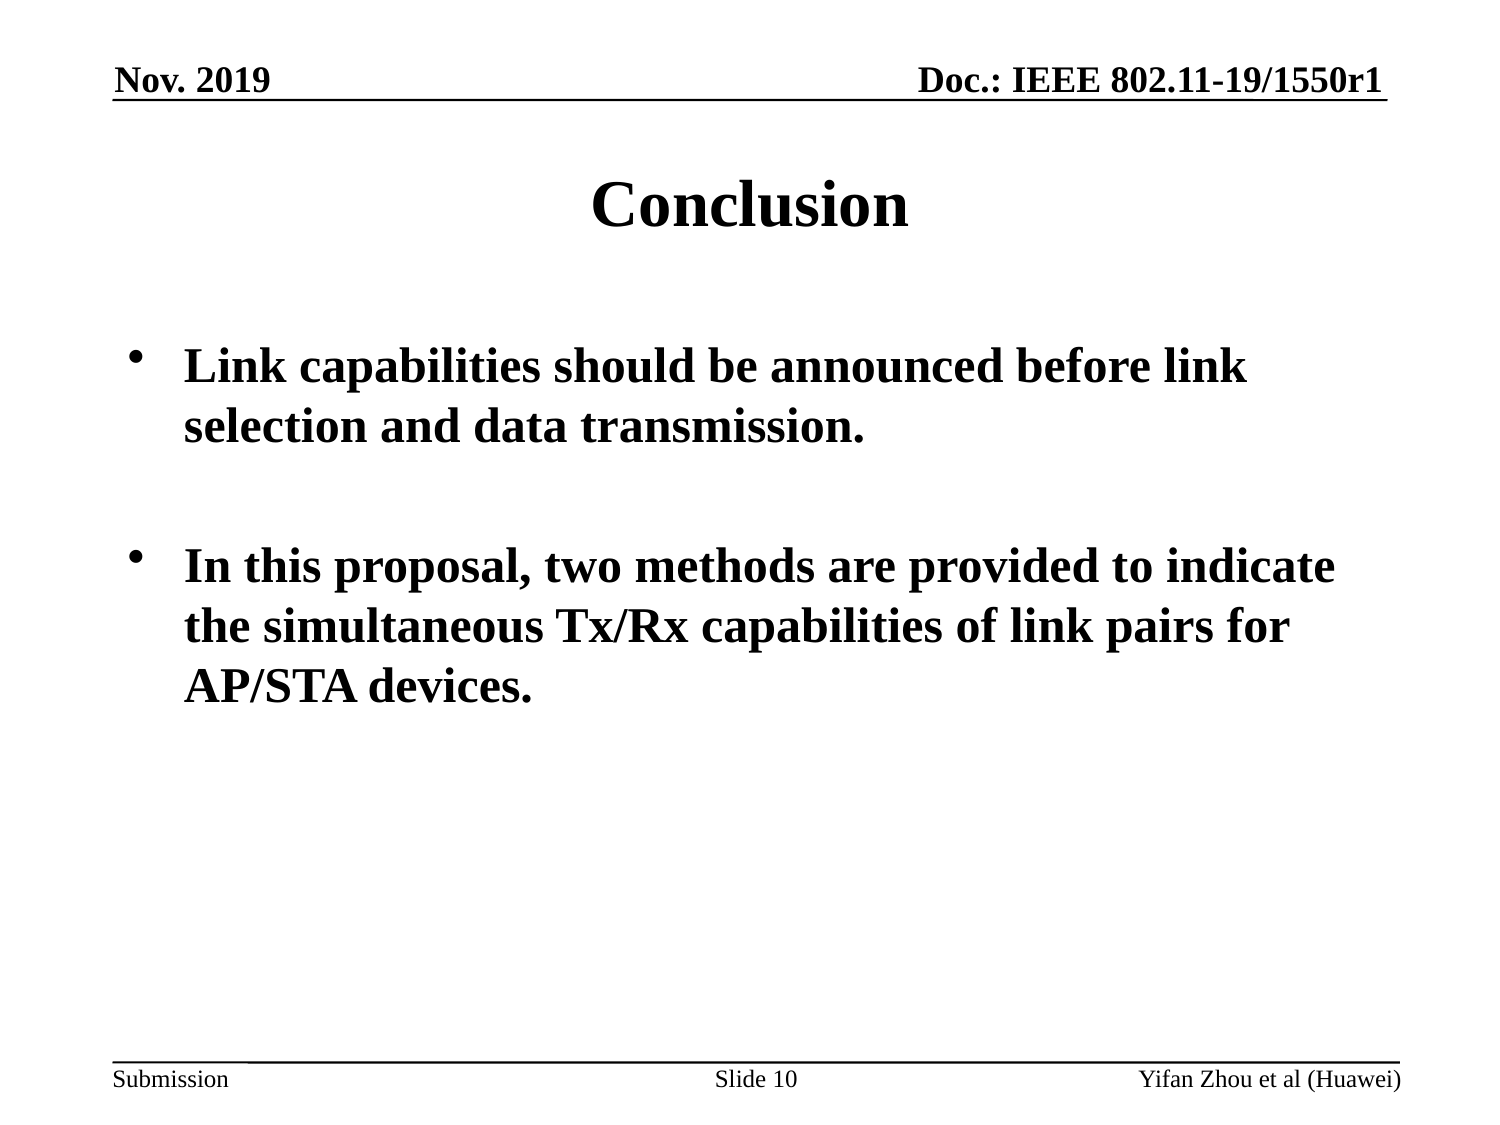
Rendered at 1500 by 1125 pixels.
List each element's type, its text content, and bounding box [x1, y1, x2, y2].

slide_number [114, 54, 273, 101]
list Link capabilities should be announced before link selection and data transmission. In this proposal, two methods are provided to indicate the simultaneous Tx/Rx capabilities of link pairs for AP/STA devices. [112, 324, 1388, 1001]
title Conclusion [112, 112, 1388, 288]
slide_number Slide 10 [712, 1061, 800, 1093]
footer Yifan Zhou et al (Huawei) [1134, 1061, 1402, 1093]
